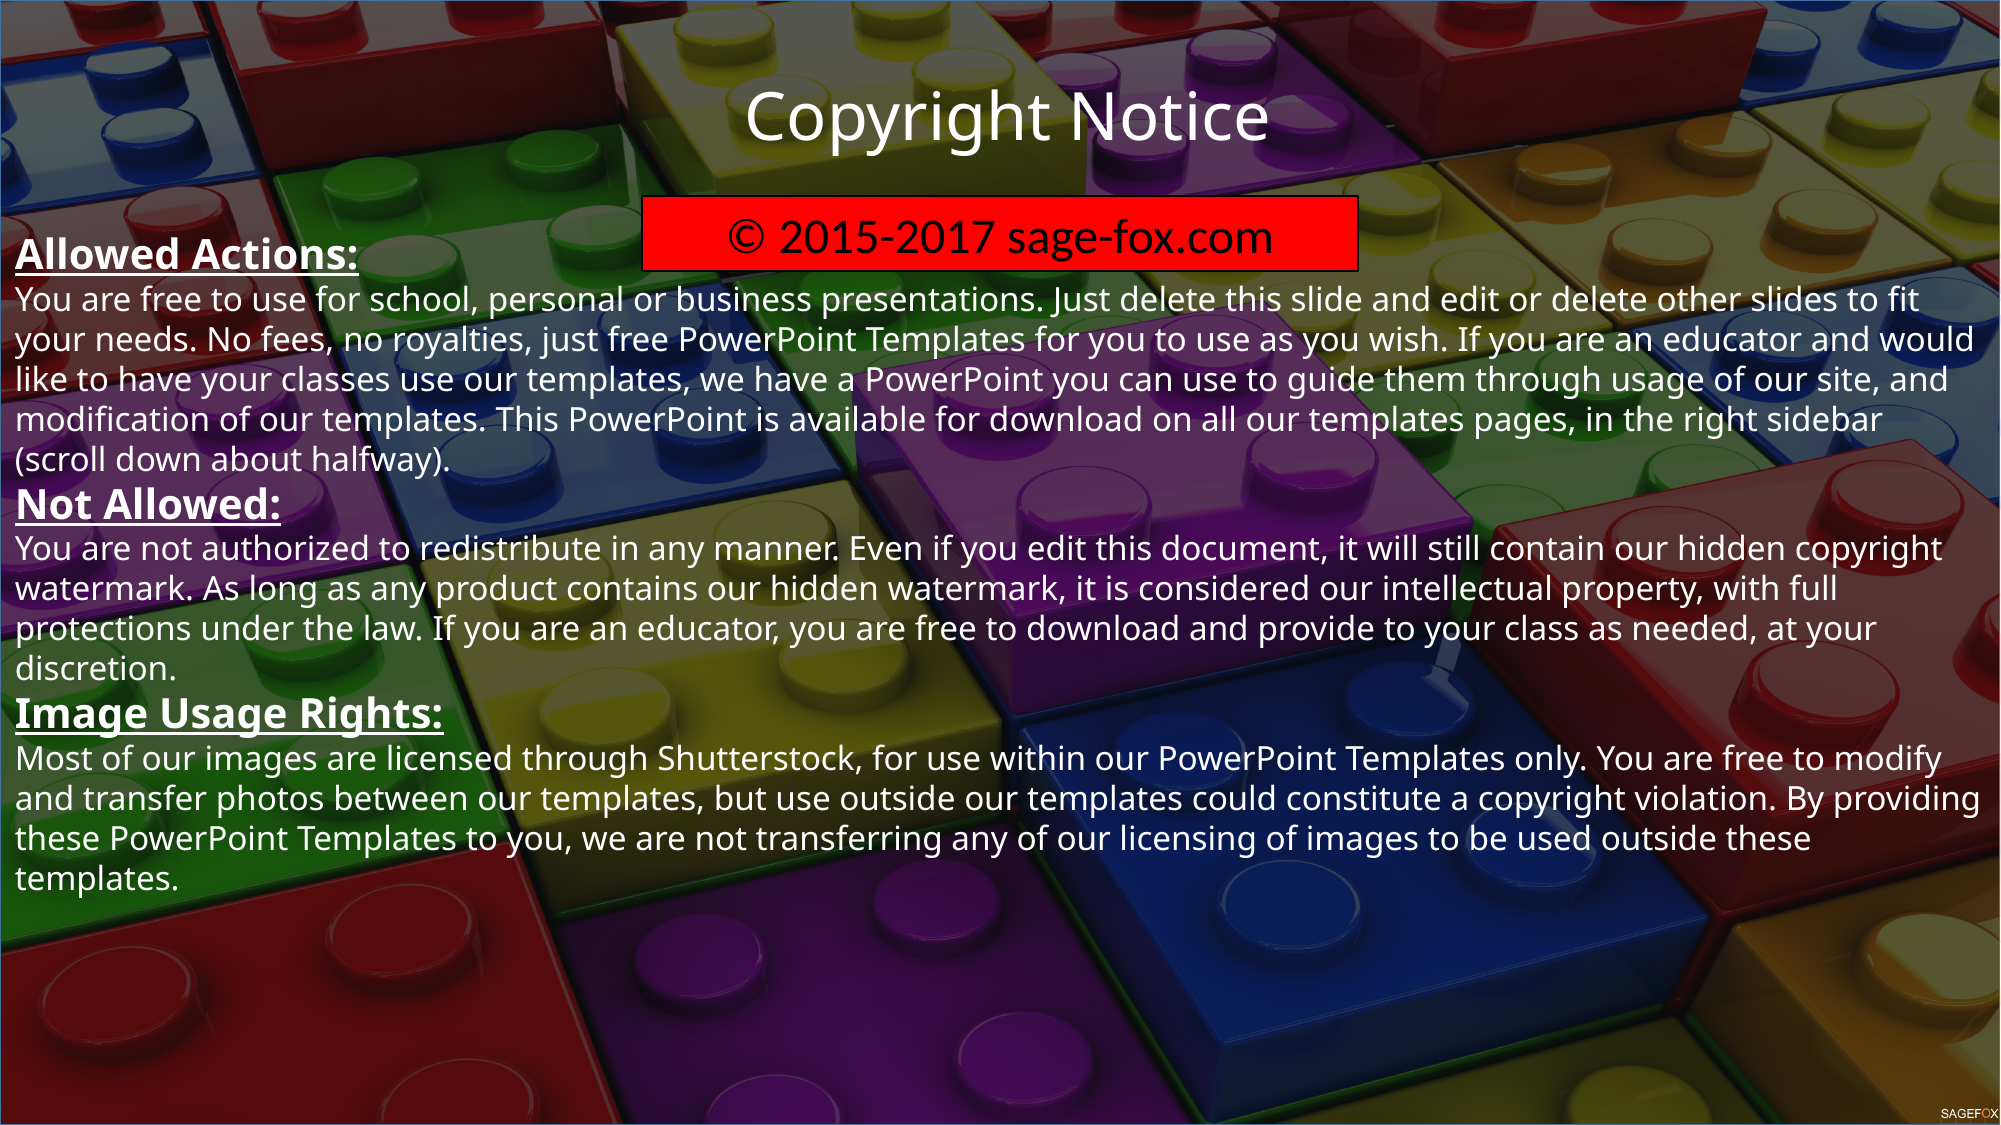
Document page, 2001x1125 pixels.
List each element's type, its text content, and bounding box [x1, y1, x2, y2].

title Copyright Notice [493, 60, 1524, 178]
text_box © 2015-2017 sage-fox.com [641, 196, 1358, 272]
text_box Allowed Actions: You are free to use for school, personal or business presentations. Just delete this slide and edit or delete other slides to fit your needs. No fees, no royalties, just free PowerPoint Templates for you to use as you wish. If you are an educator and would like to have your classes use our templates, we have a PowerPoint you can use to guide them through usage of our site, and modification of our templates. This PowerPoint is available for download on all our templates pages, in the right sidebar (scroll down about halfway). Not Allowed: You are not authorized to redistribute in any manner. Even if you edit this document, it will still contain our hidden copyright watermark. As long as any product contains our hidden watermark, it is considered our intellectual property, with full protections under the law. If you are an educator, you are free to download and provide to your class as needed, at your discretion. Image Usage Rights: Most of our images are licensed through Shutterstock, for use within our PowerPoint Templates only. You are free to modify and transfer photos between our templates, but use outside our templates could constitute a copyright violation. By providing these PowerPoint Templates to you, we are not transferring any of our licensing of images to be used outside these templates. [0, 0, 2000, 1125]
